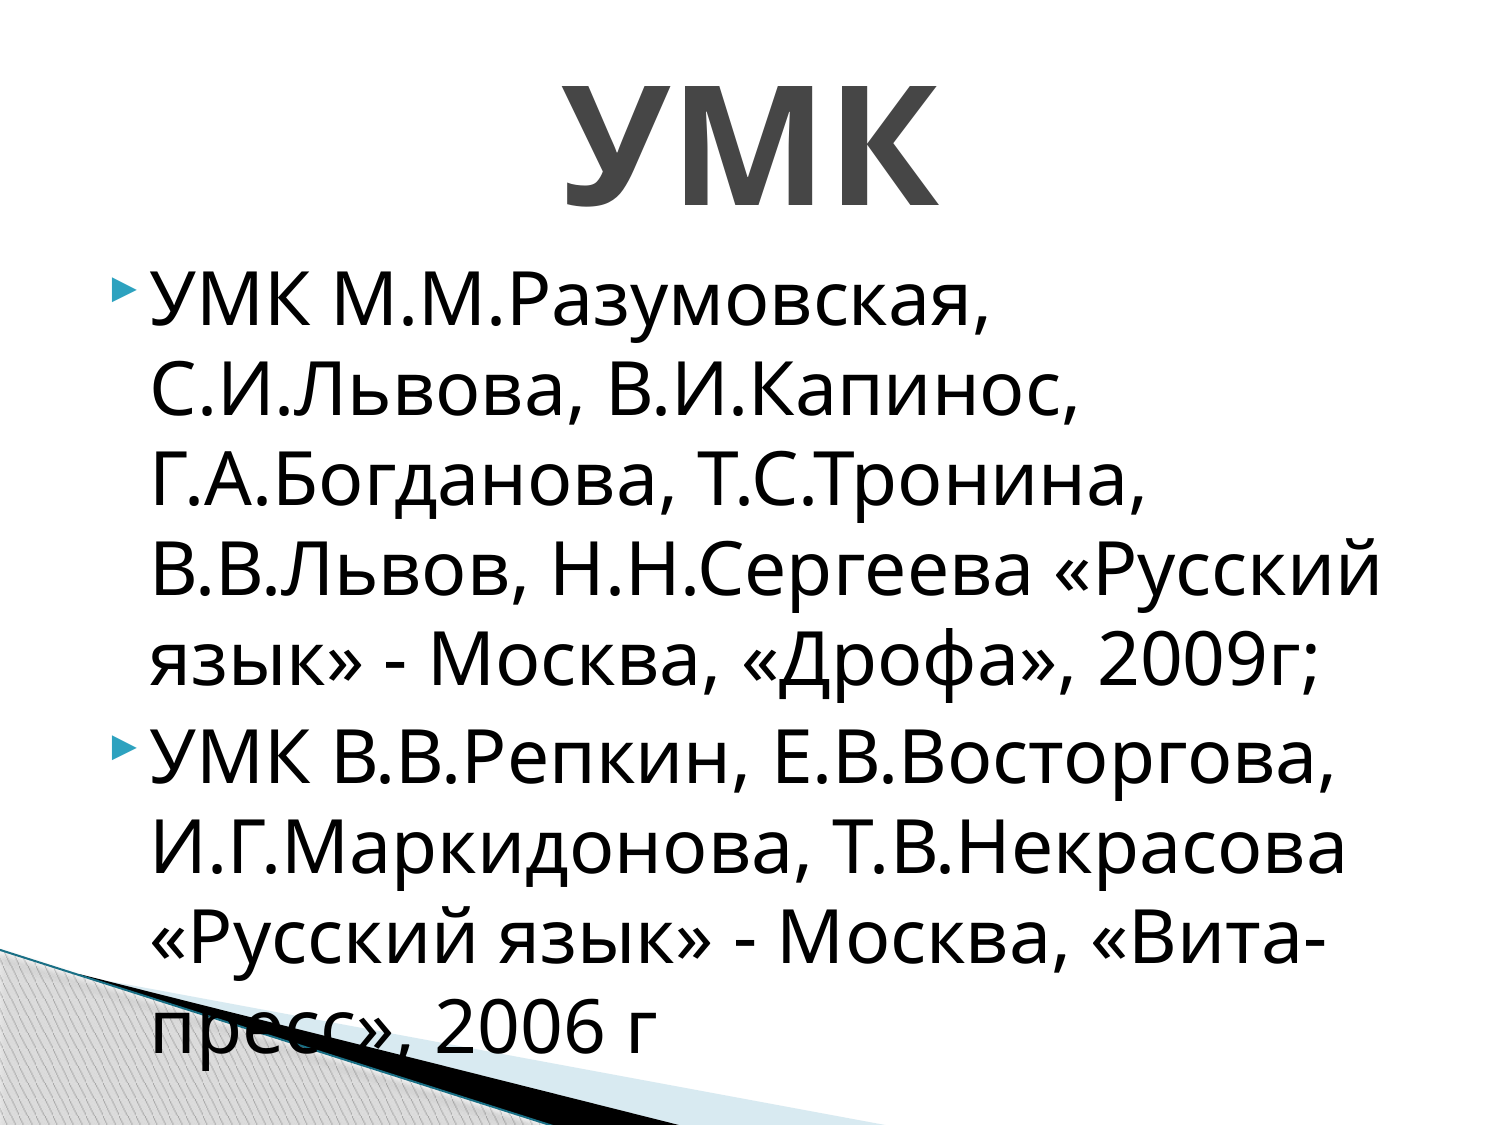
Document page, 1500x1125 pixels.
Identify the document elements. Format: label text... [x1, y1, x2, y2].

list УМК М.М.Разумовская, С.И.Львова, В.И.Капинос, Г.А.Богданова, Т.С.Тронина, В.В.Львов, Н.Н.Сергеева «Русский язык» - Москва, «Дрофа», 2009г; УМК В.В.Репкин, Е.В.Восторгова, И.Г.Маркидонова, Т.В.Некрасова «Русский язык» - Москва, «Вита-пресс», 2006 г [75, 243, 1425, 986]
title УМК [75, 45, 1425, 233]
